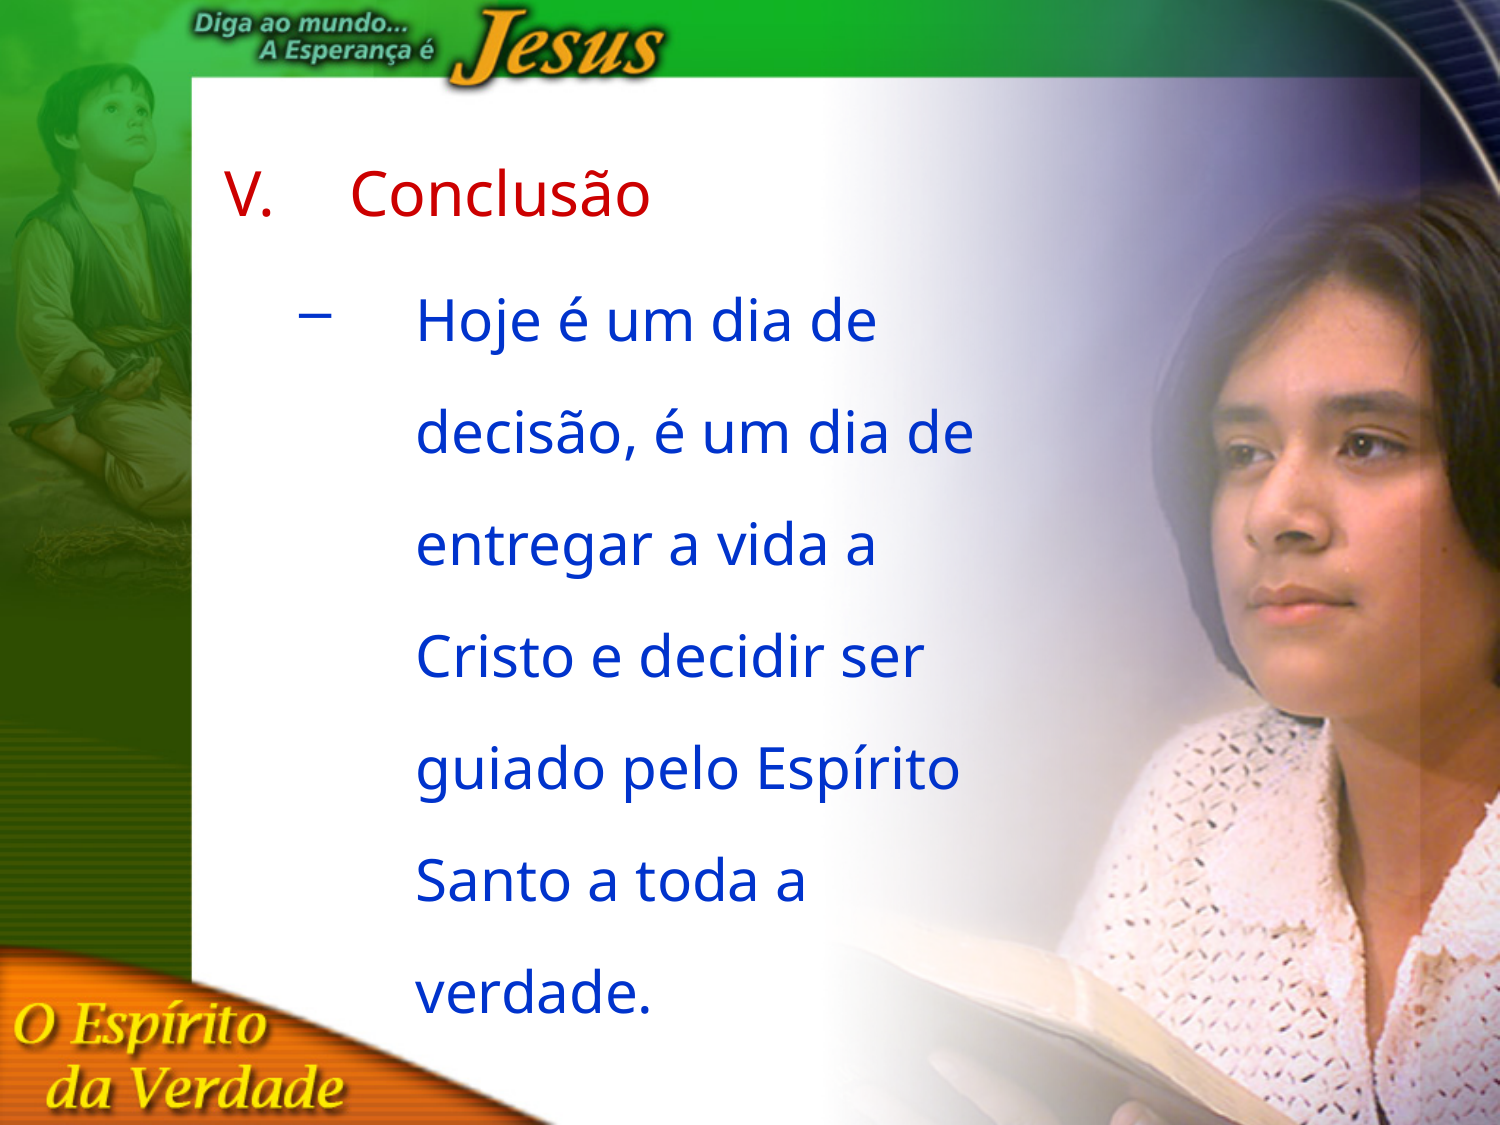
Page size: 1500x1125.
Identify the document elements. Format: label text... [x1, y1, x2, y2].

picture [0, 0, 1500, 1125]
list Conclusão Hoje é um dia de decisão, é um dia de entregar a vida a Cristo e decidir ser guiado pelo Espírito Santo a toda a verdade. [209, 101, 218, 1094]
